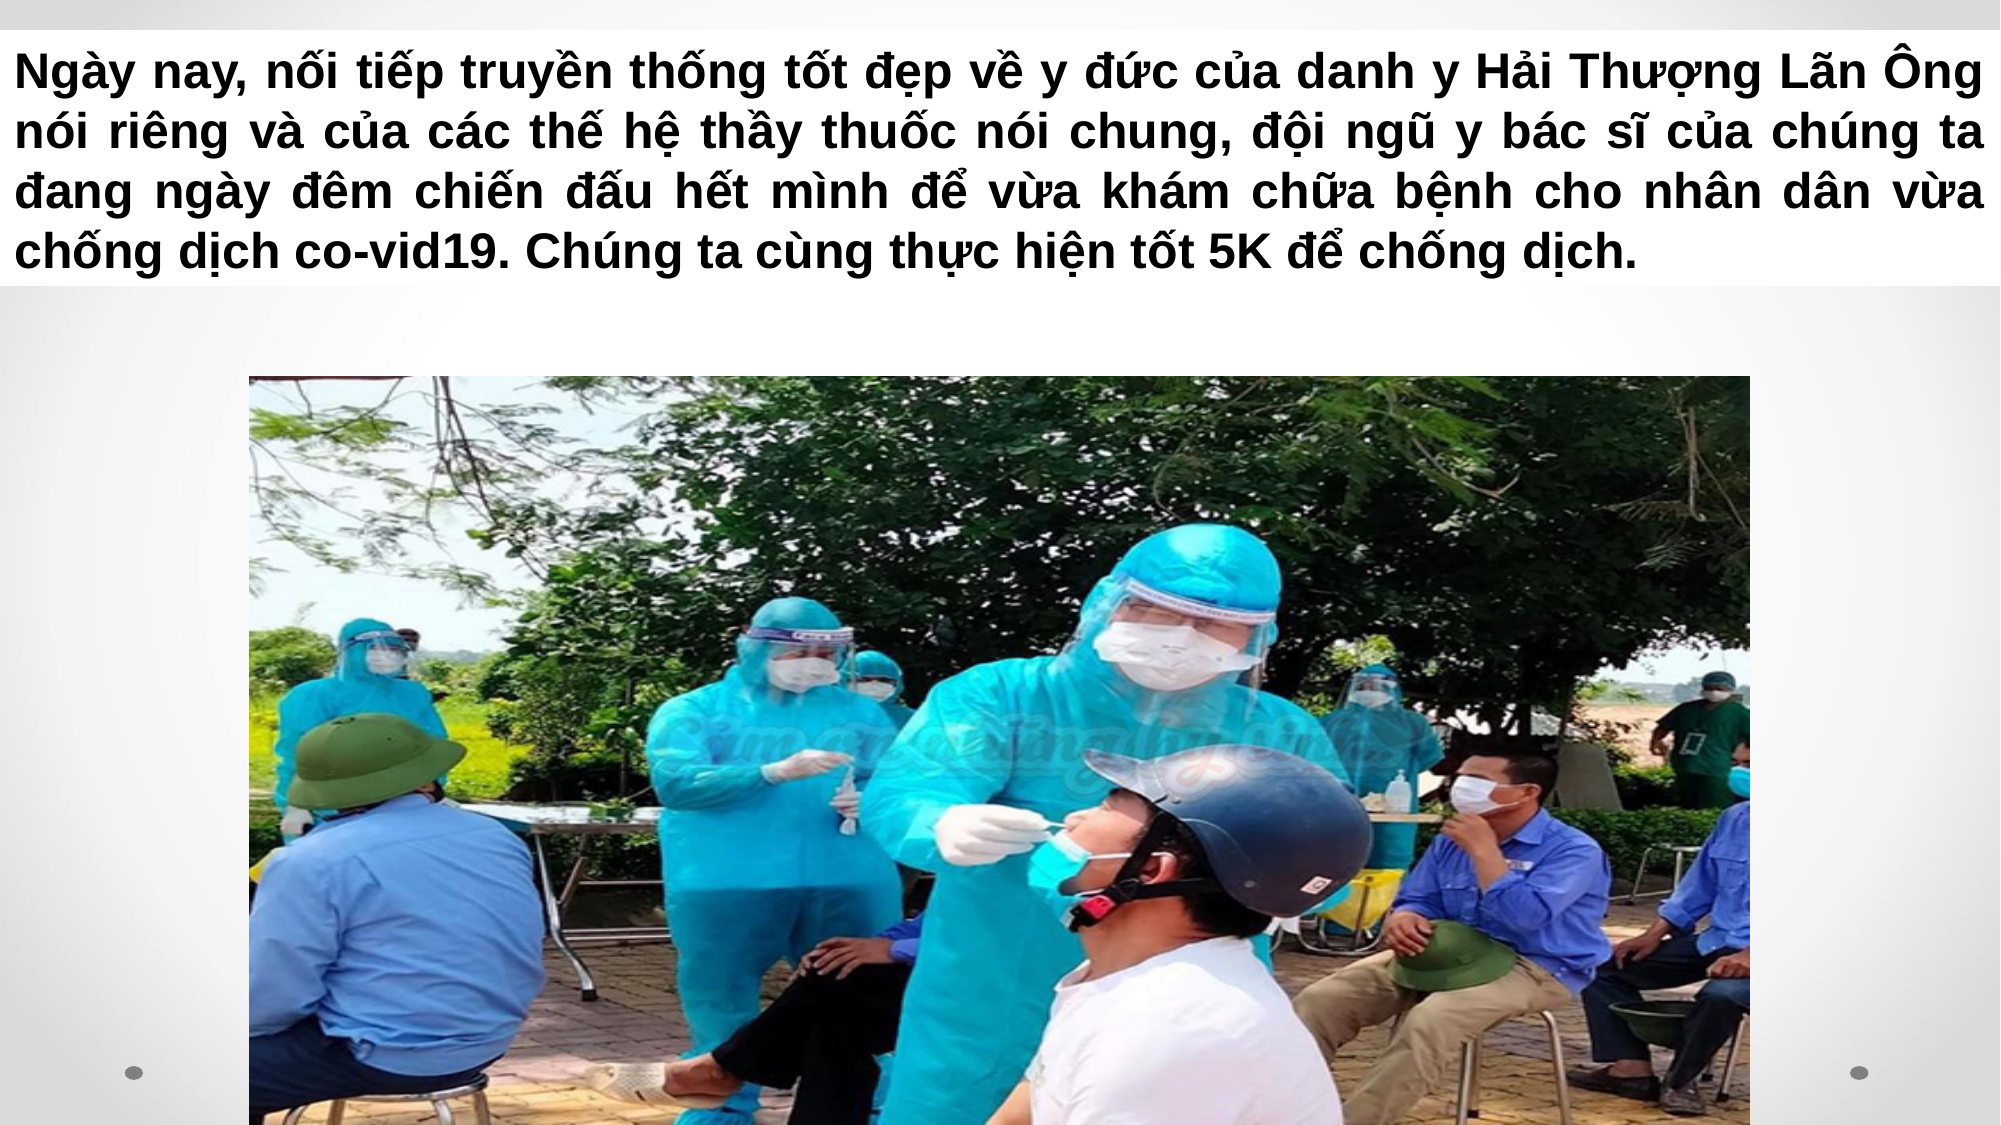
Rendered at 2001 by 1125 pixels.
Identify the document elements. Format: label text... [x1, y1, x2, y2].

text_box Ngày nay, nối tiếp truyền thống tốt đẹp về y đức của danh y Hải Thượng Lãn Ông nói riêng và của các thế hệ thầy thuốc nói chung, đội ngũ y bác sĩ của chúng ta đang ngày đêm chiến đấu hết mình để vừa khám chữa bệnh cho nhân dân vừa chống dịch co-vid19. Chúng ta cùng thực hiện tốt 5K để chống dịch. [0, 30, 2000, 286]
picture [0, 0, 2001, 1125]
picture [717, 1117, 728, 1123]
